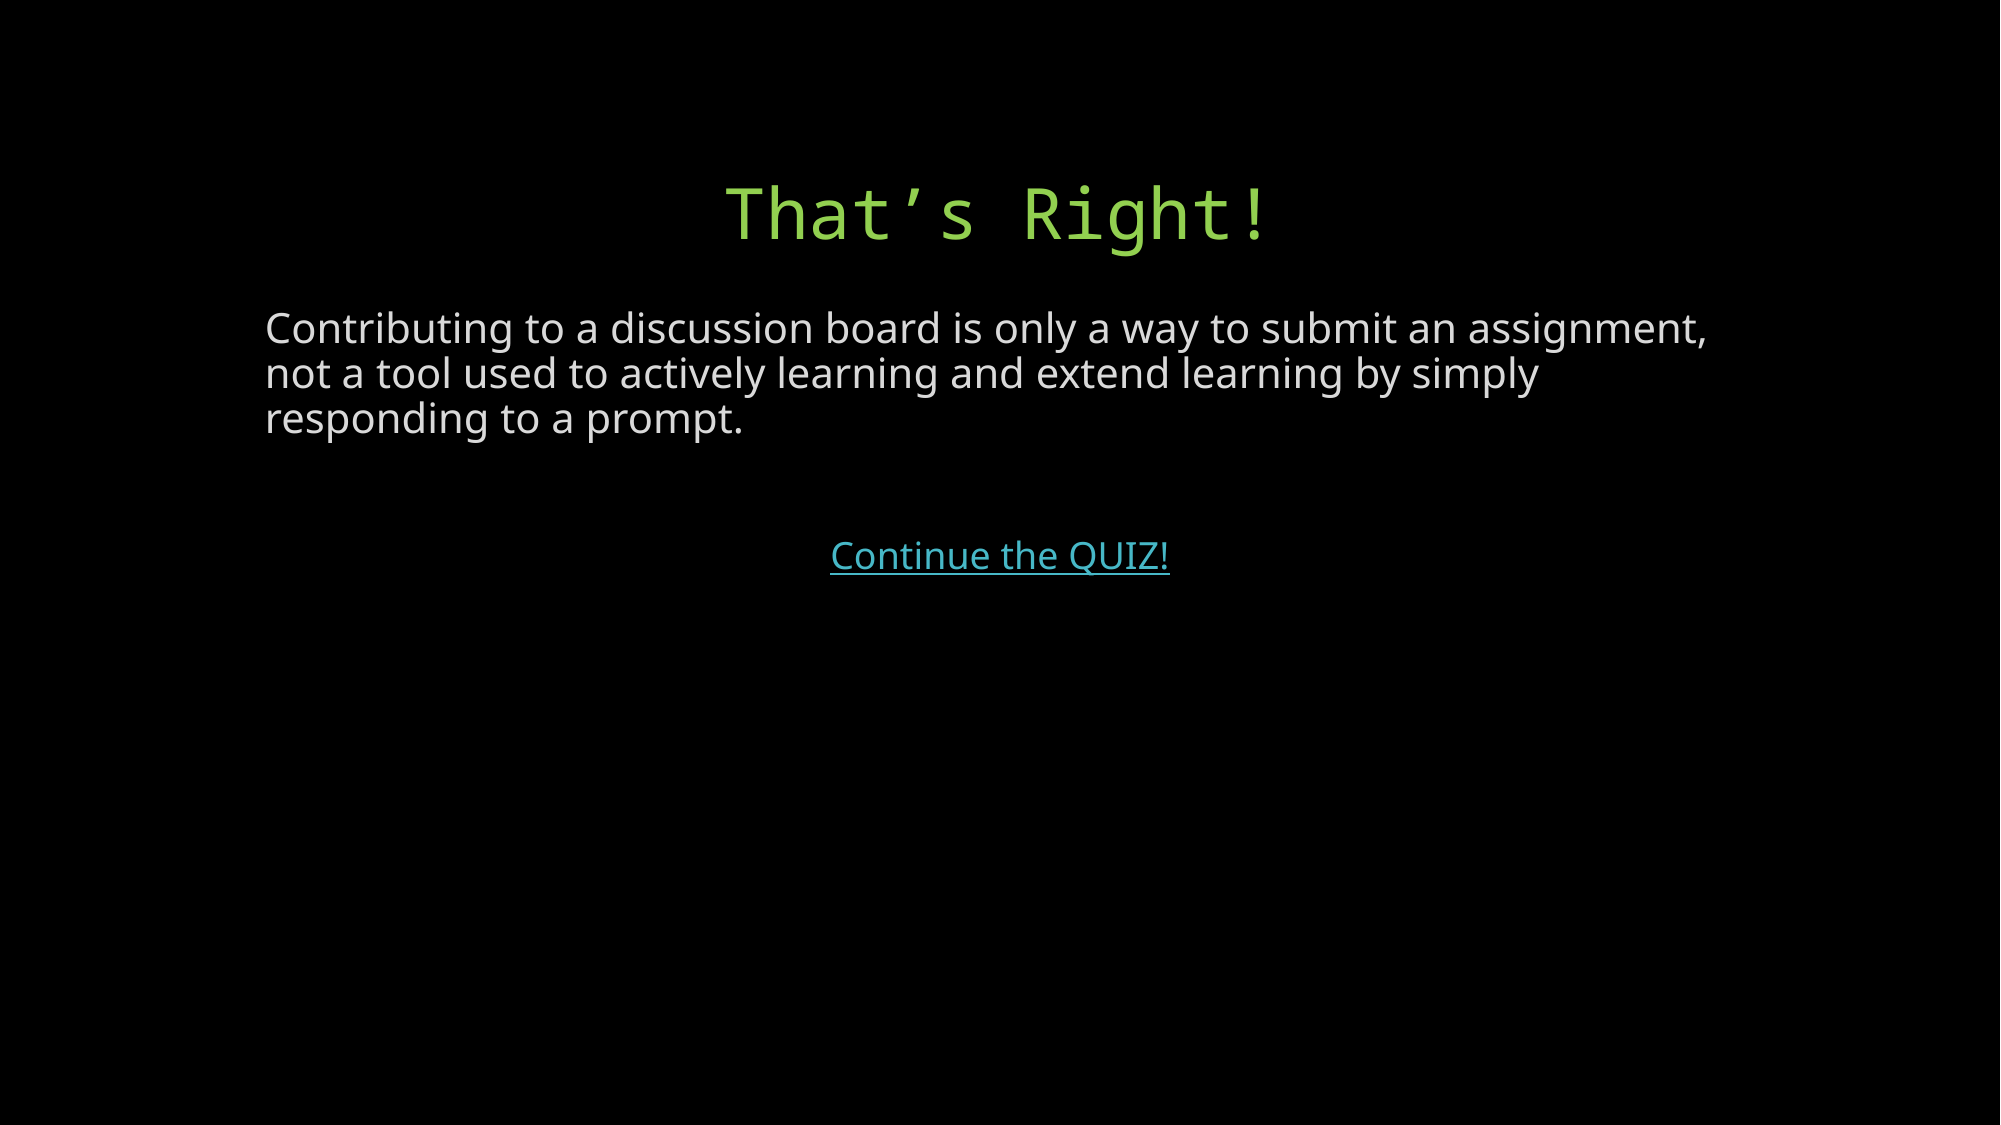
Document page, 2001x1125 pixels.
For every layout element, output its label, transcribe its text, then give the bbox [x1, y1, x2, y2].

title That’s Right! [249, 75, 1750, 263]
text_box Continue the QUIZ! [600, 524, 1400, 591]
list Contributing to a discussion board is only a way to submit an assignment, not a tool used to actively learning and extend learning by simply responding to a prompt. [249, 299, 1750, 1000]
